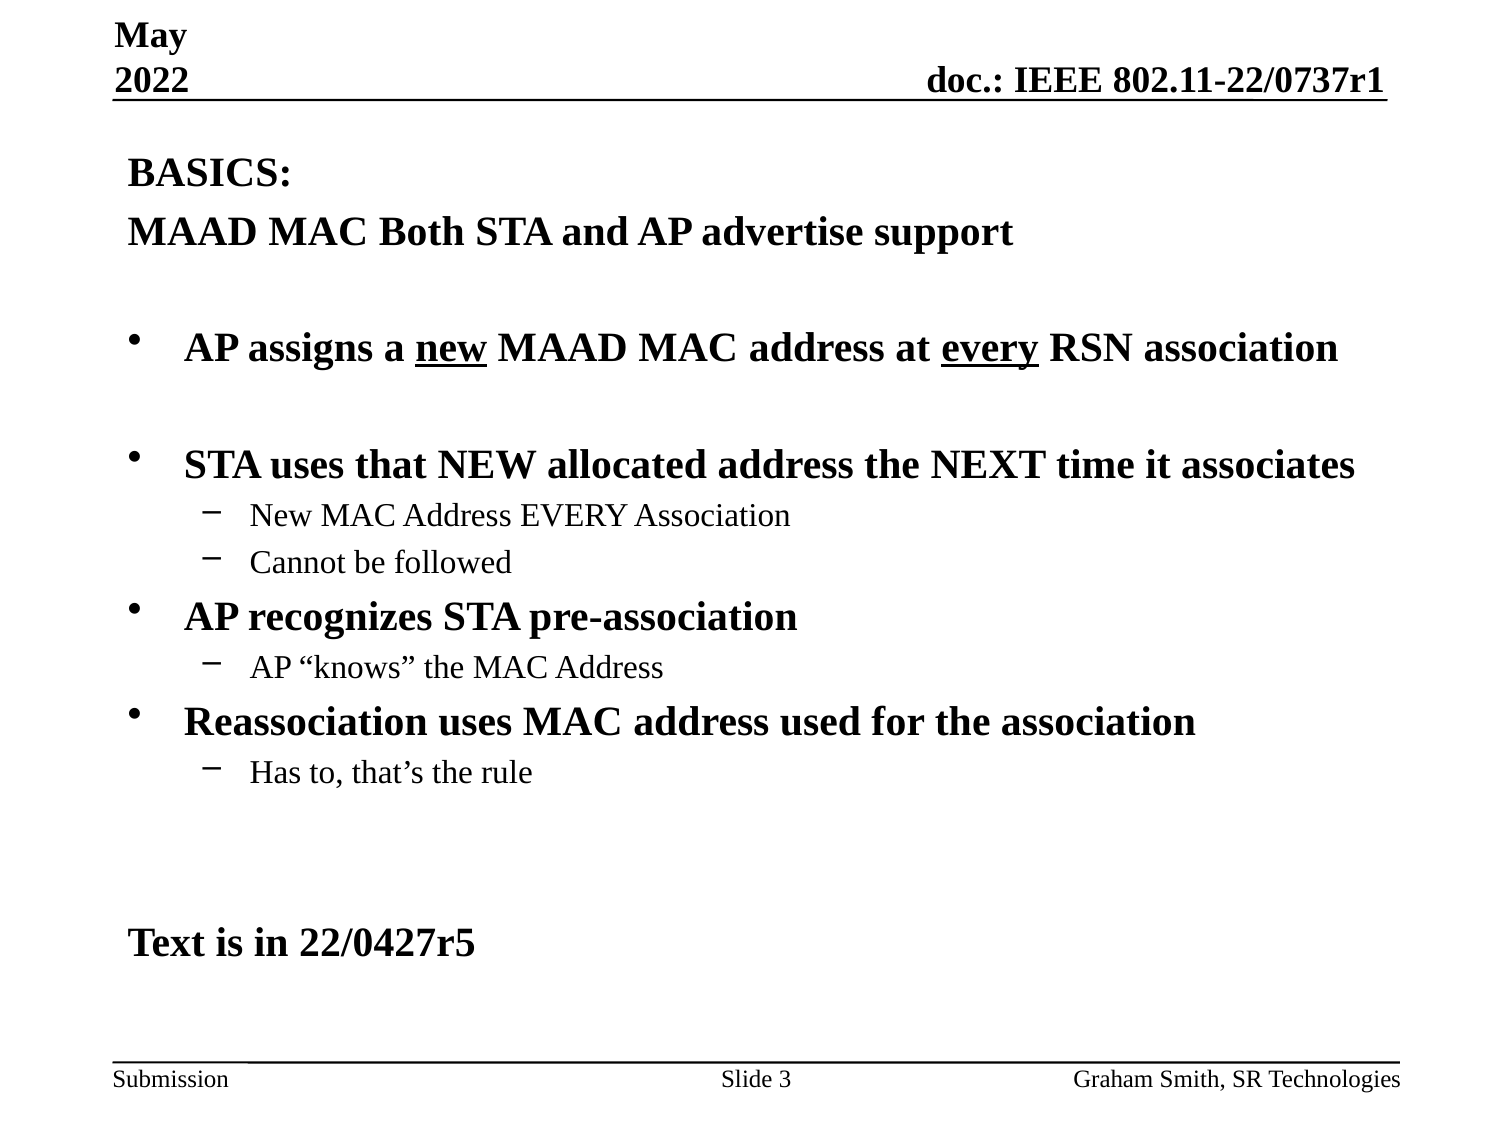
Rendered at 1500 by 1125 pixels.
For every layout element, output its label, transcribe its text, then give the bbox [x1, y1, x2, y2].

list BASICS: MAAD MAC Both STA and AP advertise support AP assigns a new MAAD MAC address at every RSN association STA uses that NEW allocated address the NEXT time it associates New MAC Address EVERY Association Cannot be followed AP recognizes STA pre-association AP “knows” the MAC Address Reassociation uses MAC address used for the association Has to, that’s the rule Text is in 22/0427r5 [112, 137, 1388, 1000]
footer Graham Smith, SR Technologies [1069, 1061, 1402, 1093]
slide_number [114, 54, 265, 101]
slide_number Slide 3 [712, 1061, 800, 1093]
